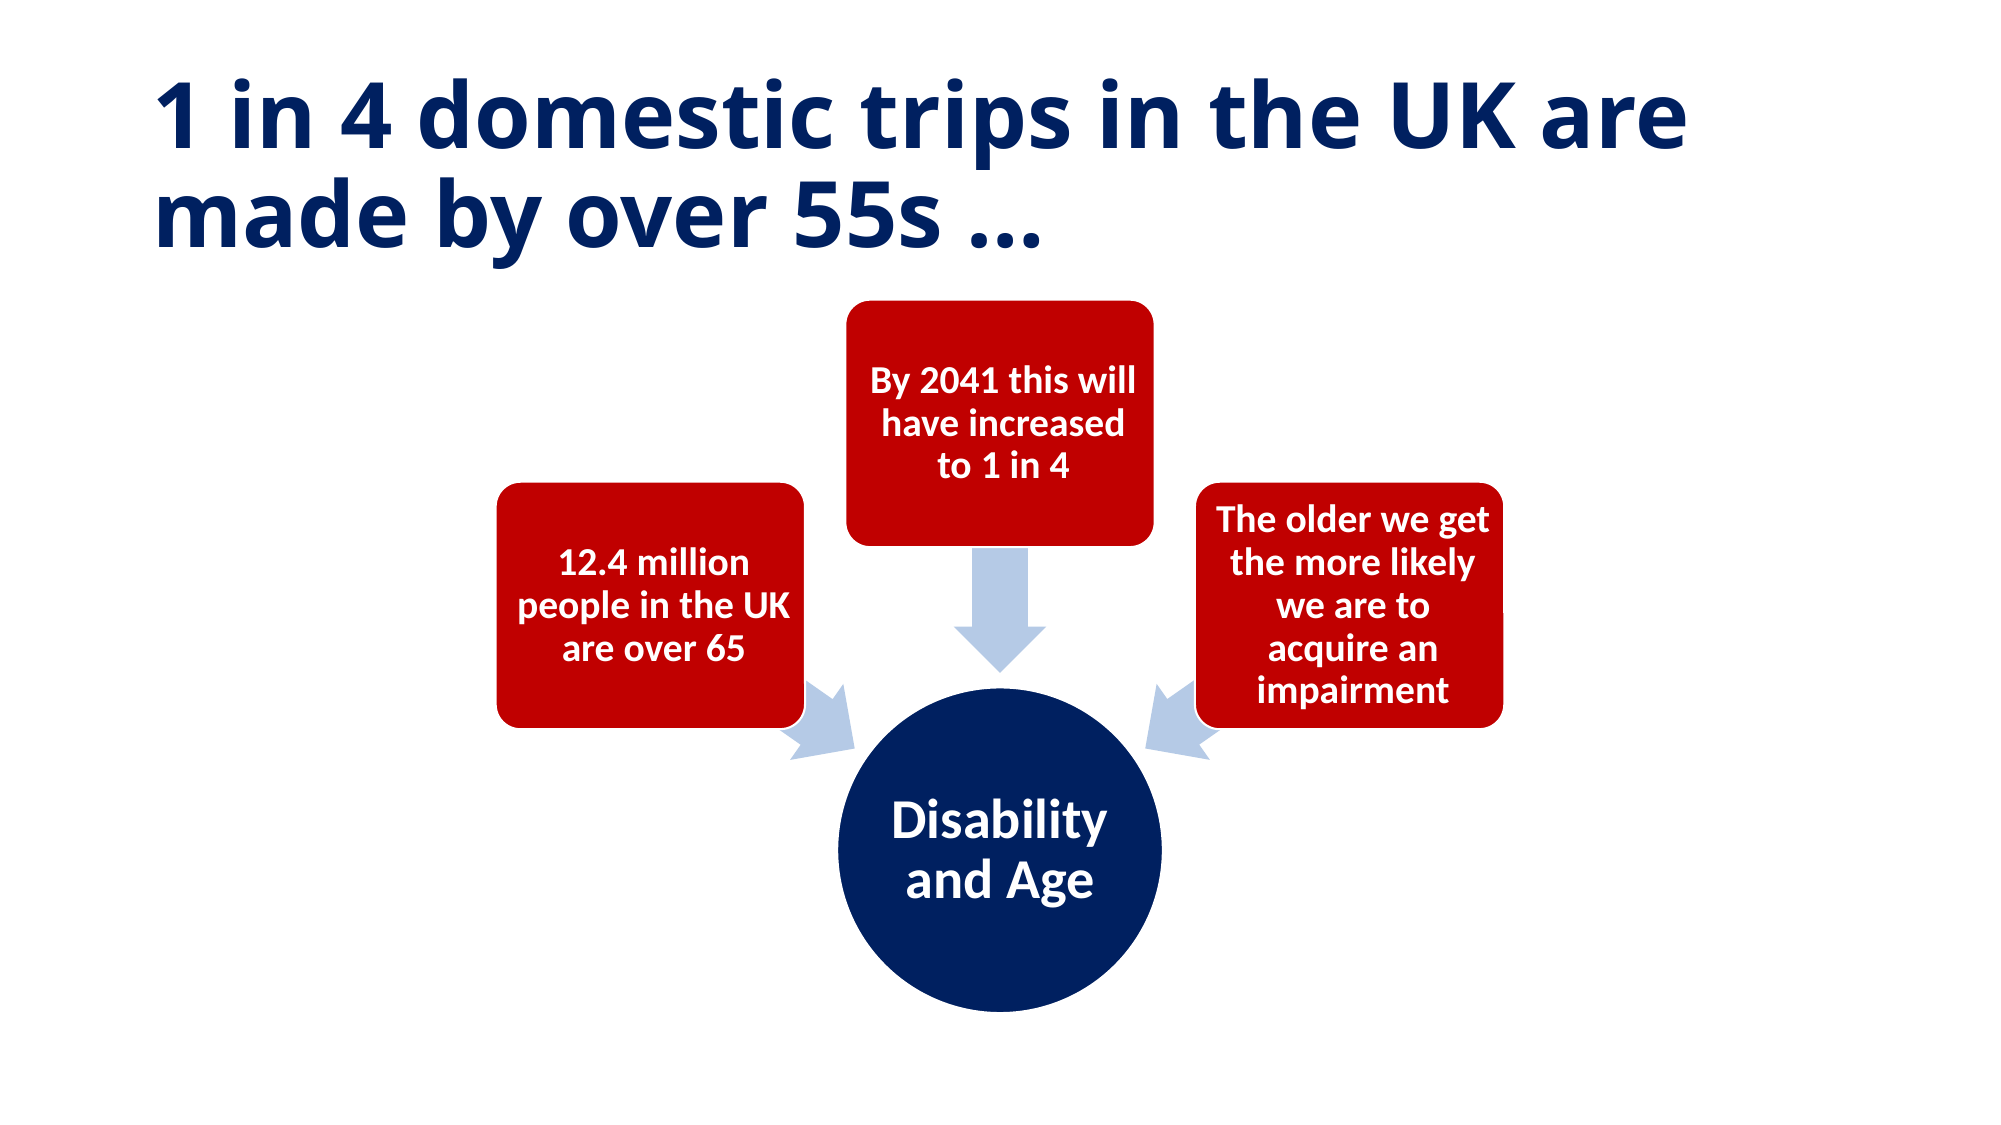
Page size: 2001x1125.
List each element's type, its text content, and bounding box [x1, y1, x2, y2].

title 1 in 4 domestic trips in the UK are made by over 55s … [137, 59, 1863, 278]
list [137, 299, 1863, 1014]
